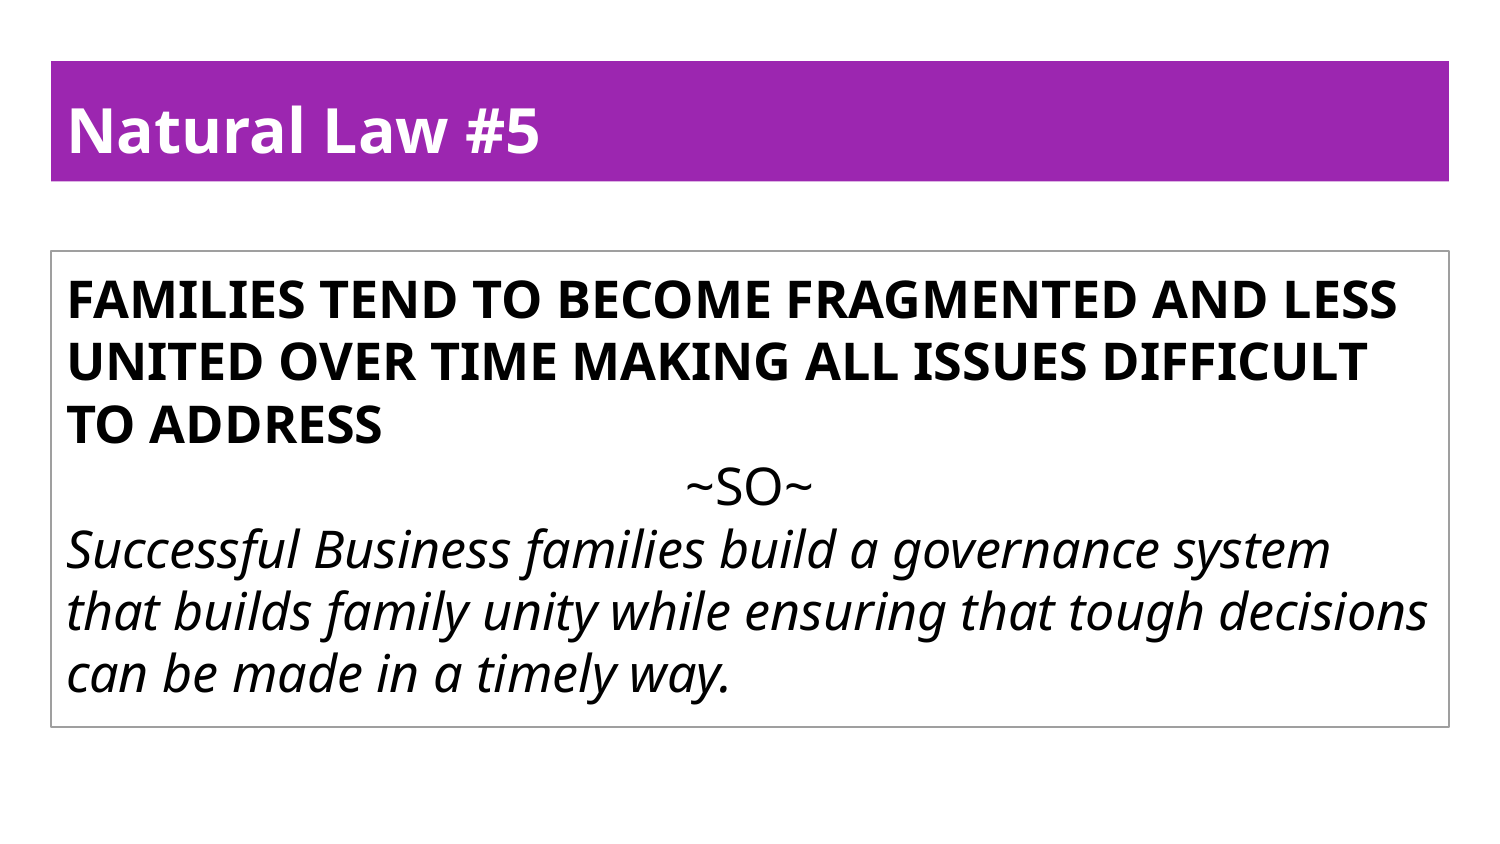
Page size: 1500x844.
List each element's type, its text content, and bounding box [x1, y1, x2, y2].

text_box FAMILIES TEND TO BECOME FRAGMENTED AND LESS UNITED OVER TIME MAKING ALL ISSUES DIFFICULT TO ADDRESS ~SO~ Successful Business families build a governance system that builds family unity while ensuring that tough decisions can be made in a timely way. [51, 251, 1449, 727]
title Natural Law #5 [51, 61, 1449, 182]
